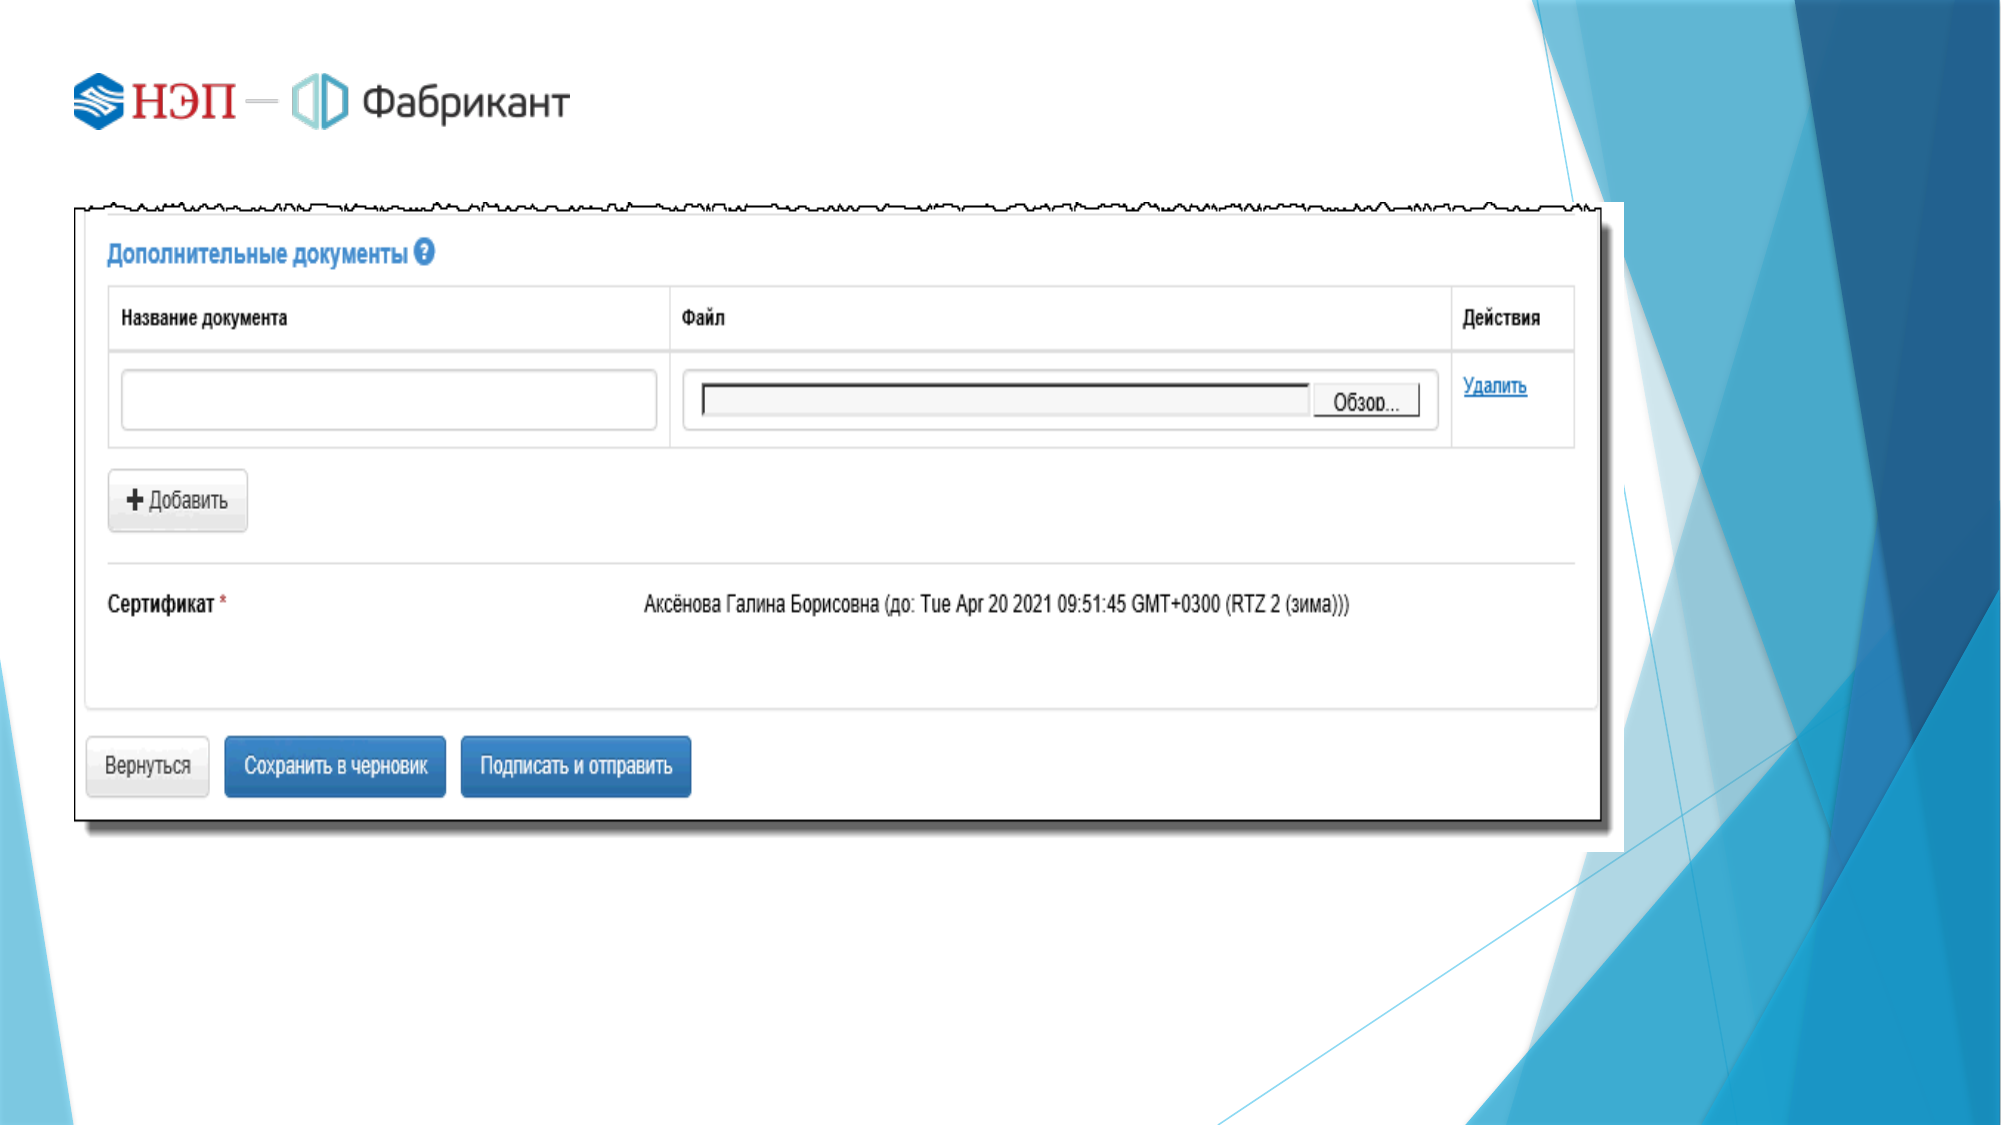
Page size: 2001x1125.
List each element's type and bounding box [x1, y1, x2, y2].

picture [73, 72, 571, 131]
picture [73, 201, 1625, 853]
